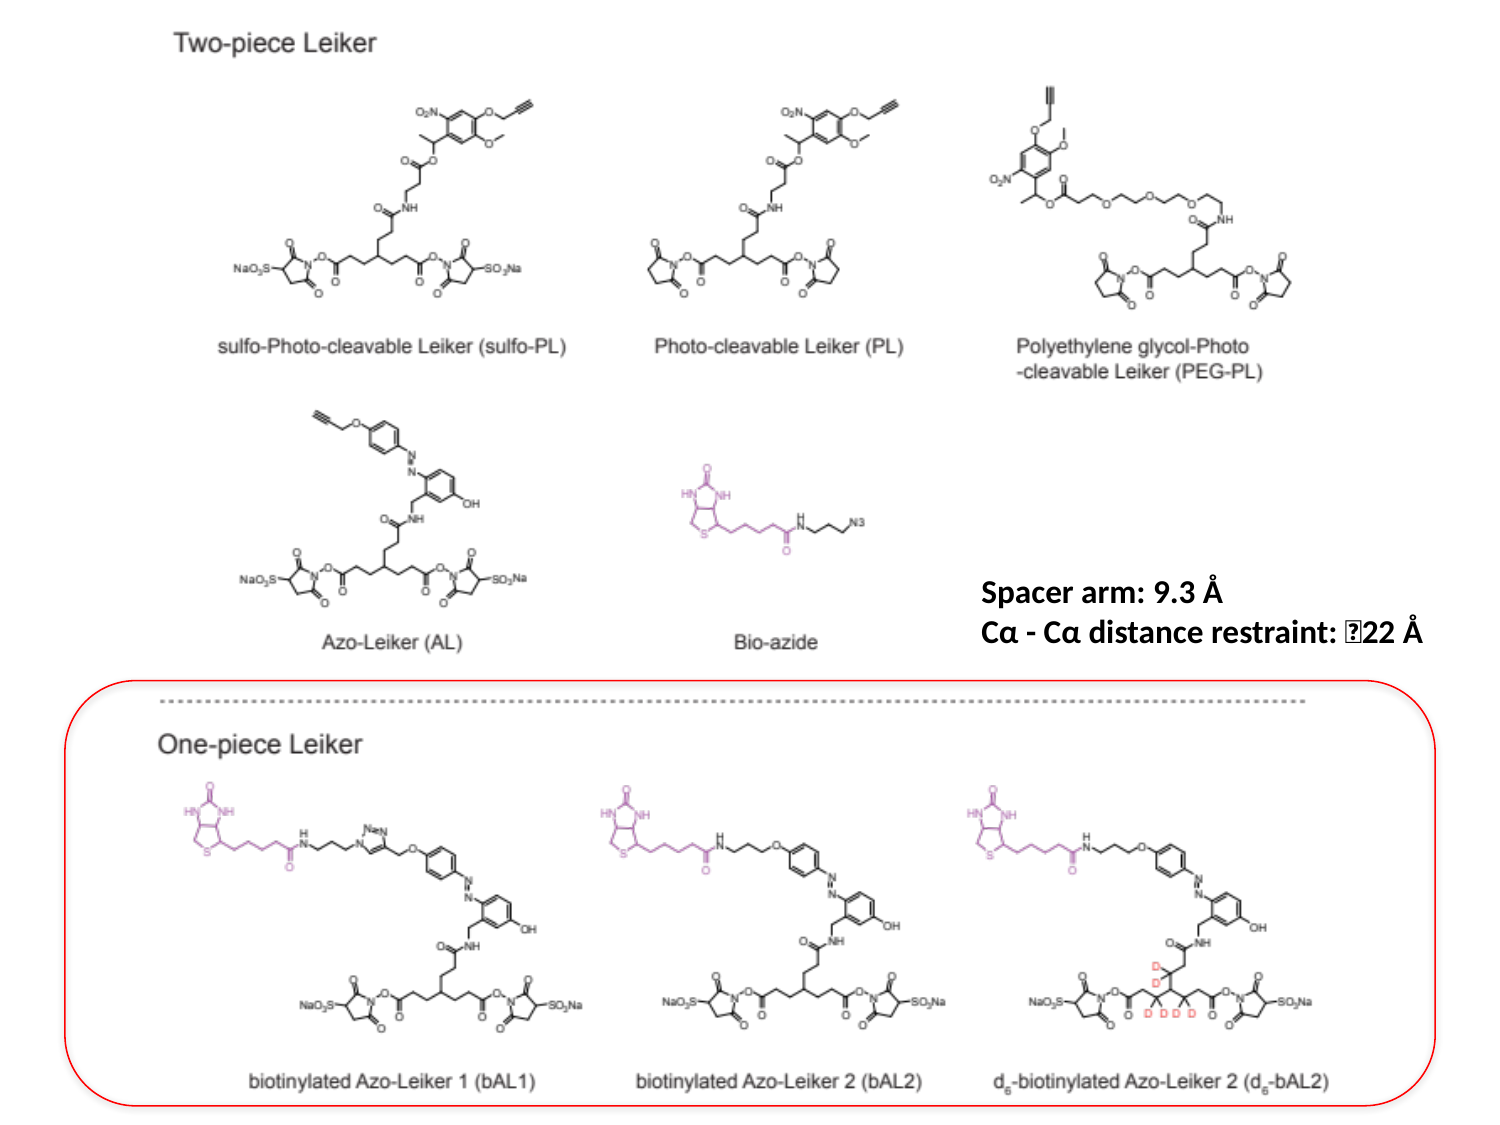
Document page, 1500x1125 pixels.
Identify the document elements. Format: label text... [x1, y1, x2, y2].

picture [100, 17, 1368, 1104]
text_box [64, 693, 94, 1094]
text_box [1371, 680, 1436, 1107]
text_box Spacer arm: 9.3 Å Cα - Cα distance restraint: 􏰂22 Å [1372, 562, 1446, 657]
